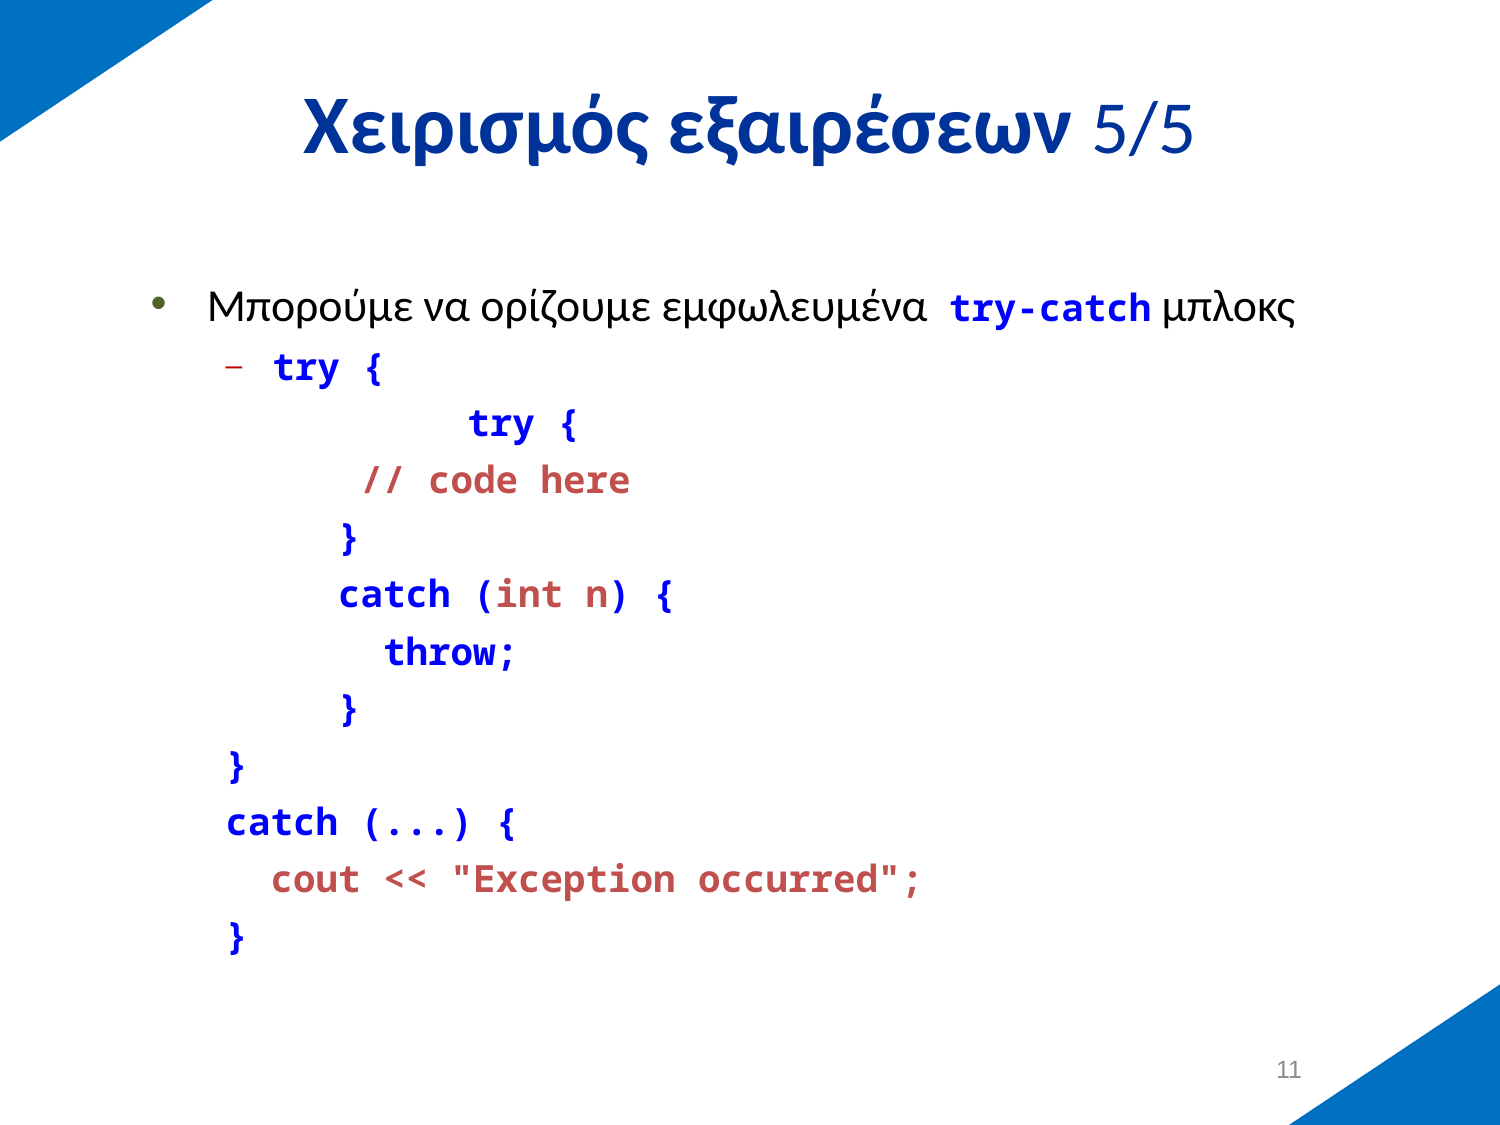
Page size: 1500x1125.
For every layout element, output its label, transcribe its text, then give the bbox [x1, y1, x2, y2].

slide_number 10 [1074, 1042, 1317, 1094]
list Μπορούμε να ορίζουμε εμφωλευμένα try-catch μπλοκς try { try { // code here } catch (int n) { throw; } } catch (...) { cout << "Exception occurred"; } [135, 262, 1411, 1035]
title Χειρισμός εξαιρέσεων 5/5 [75, 45, 1425, 197]
